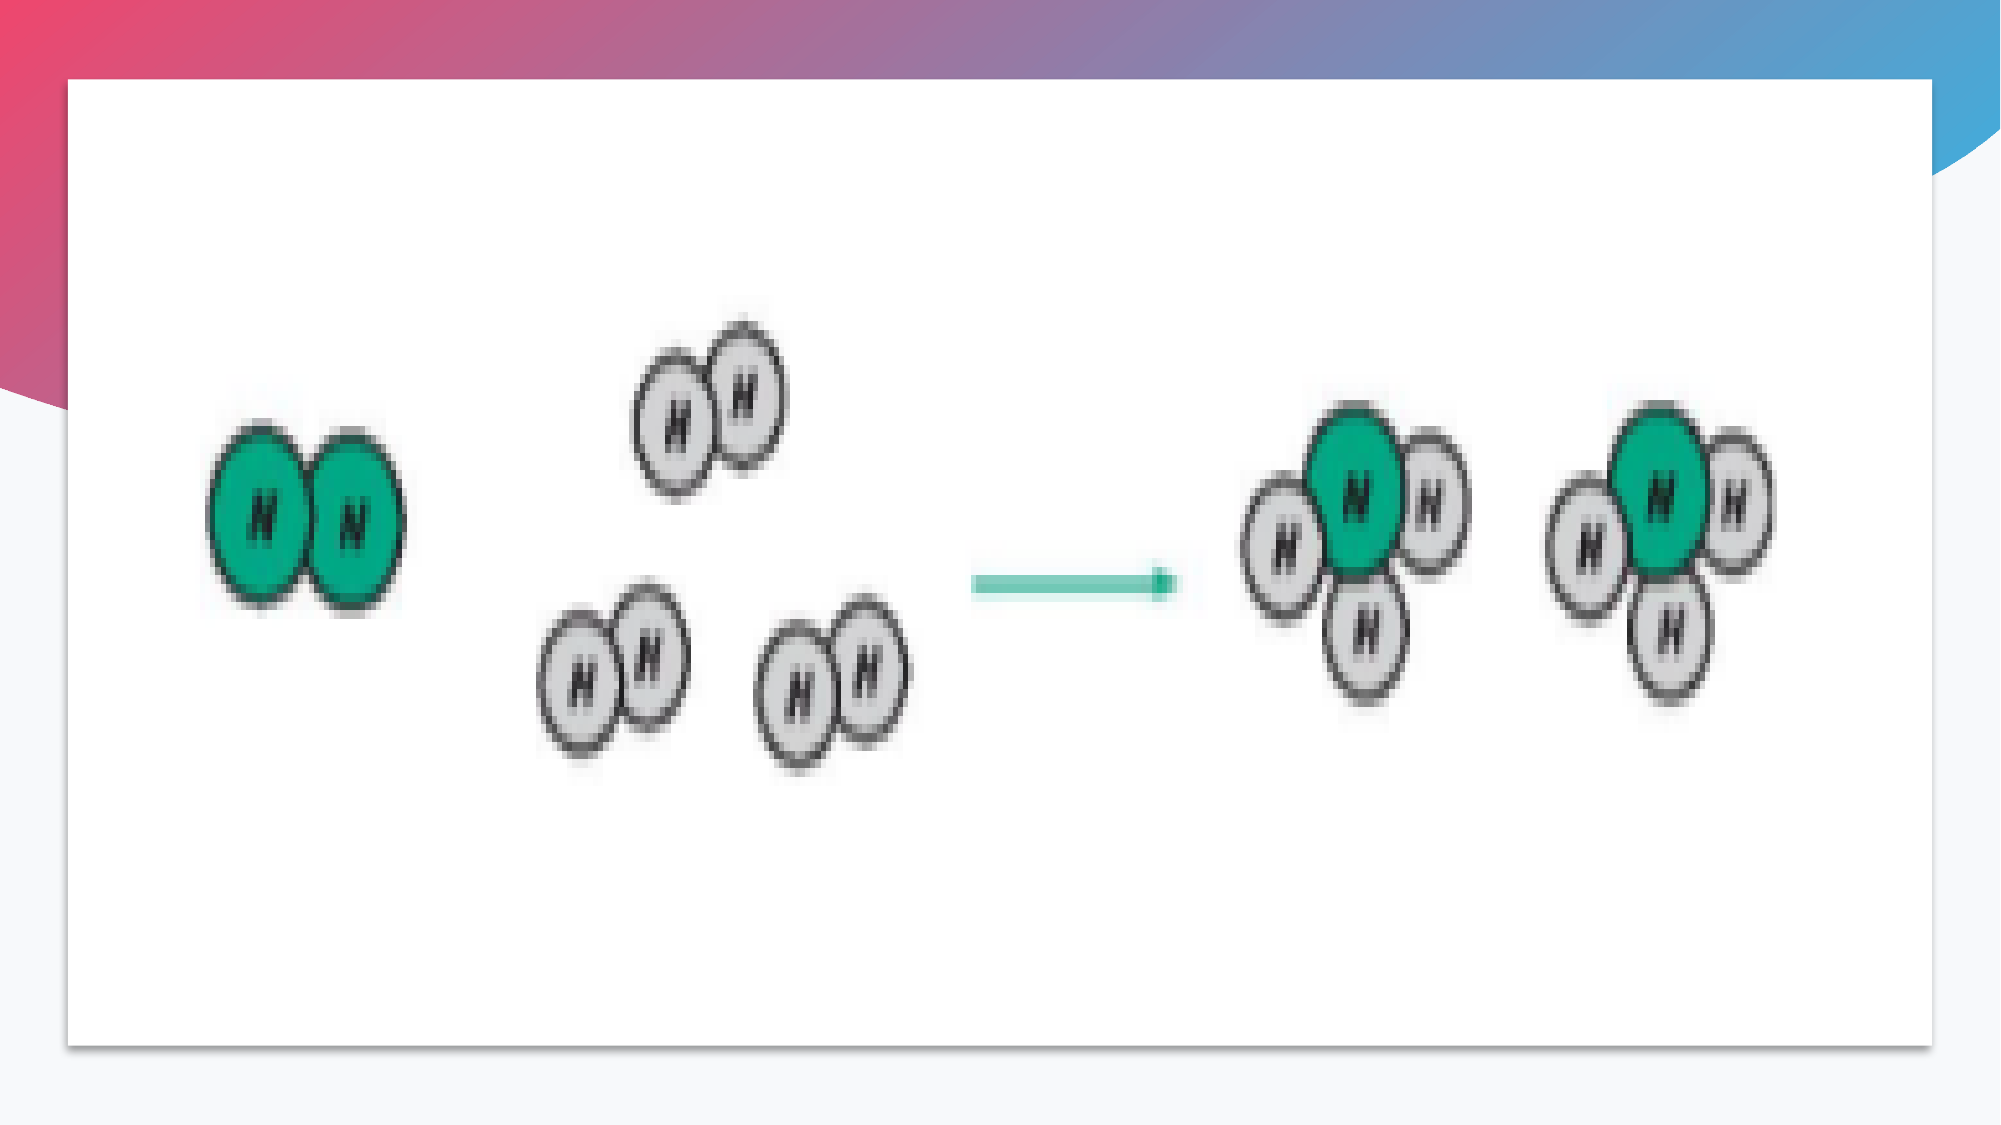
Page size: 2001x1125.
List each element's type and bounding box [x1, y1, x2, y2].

picture [128, 199, 1872, 979]
